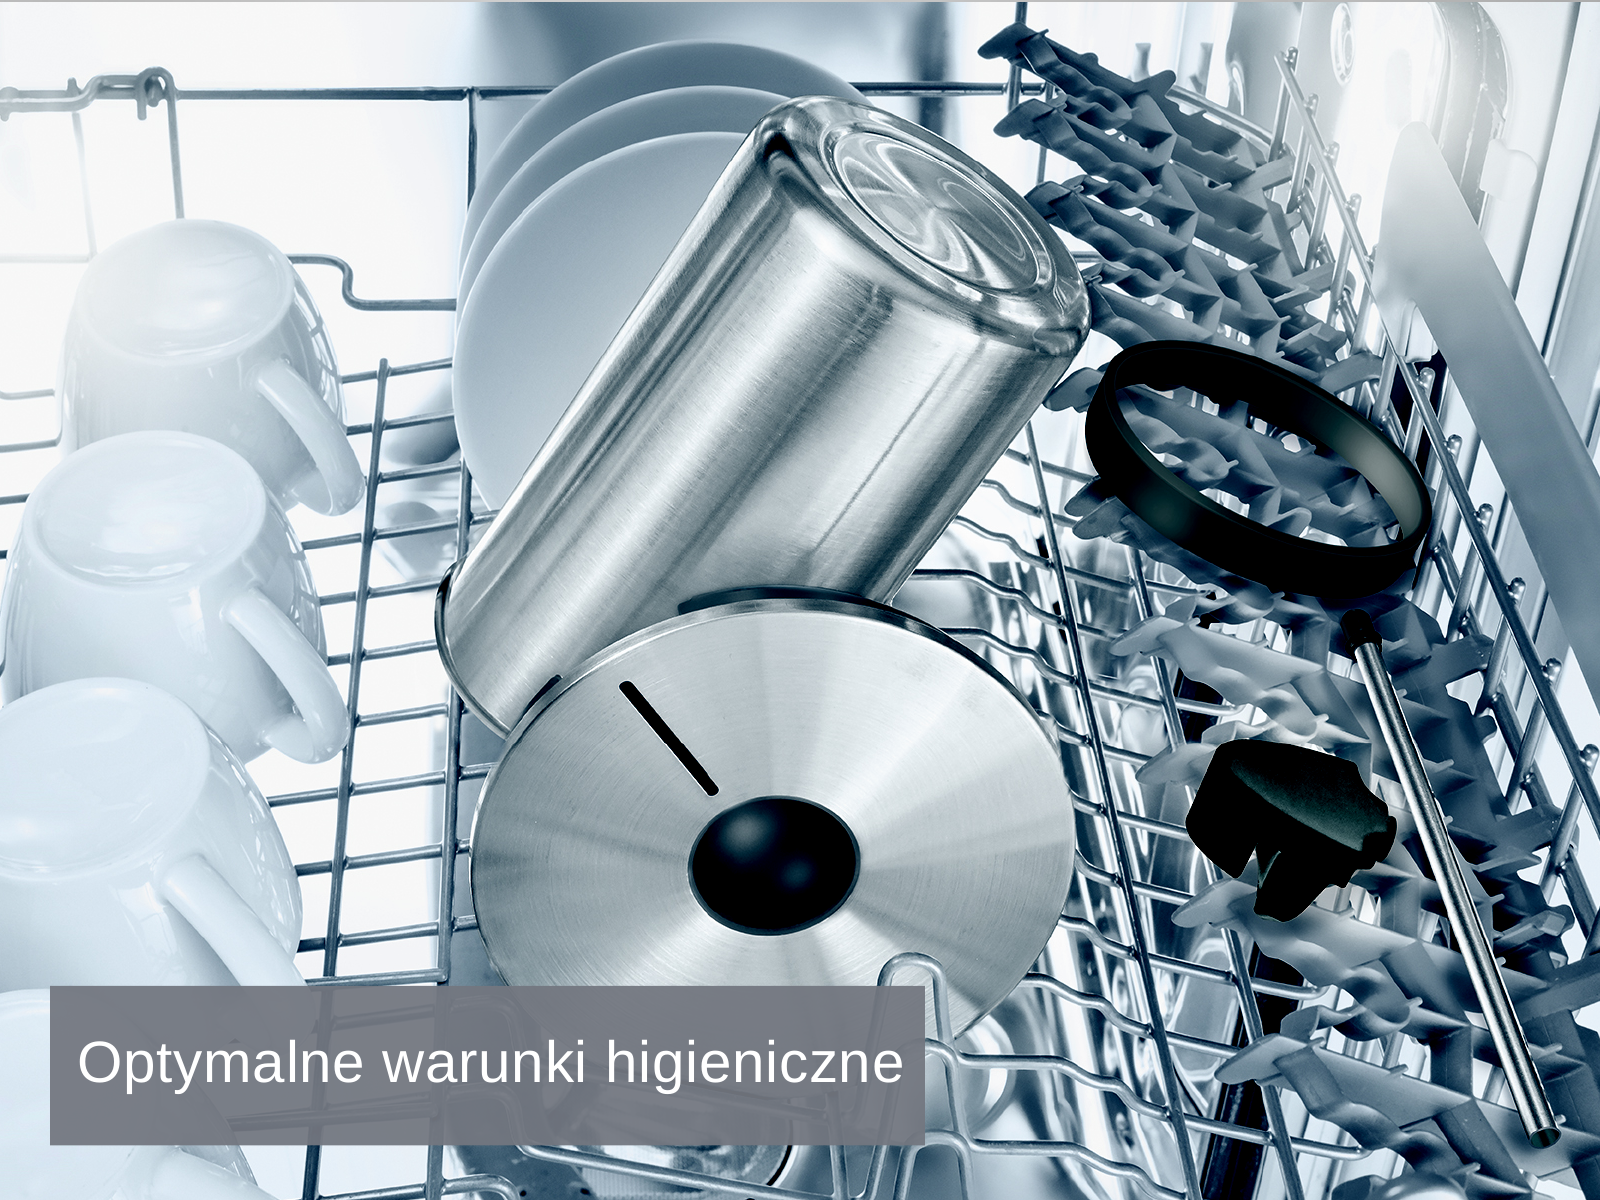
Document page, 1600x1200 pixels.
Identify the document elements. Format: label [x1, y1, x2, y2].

picture [0, 0, 1600, 1200]
text_box [49, 985, 1369, 1146]
